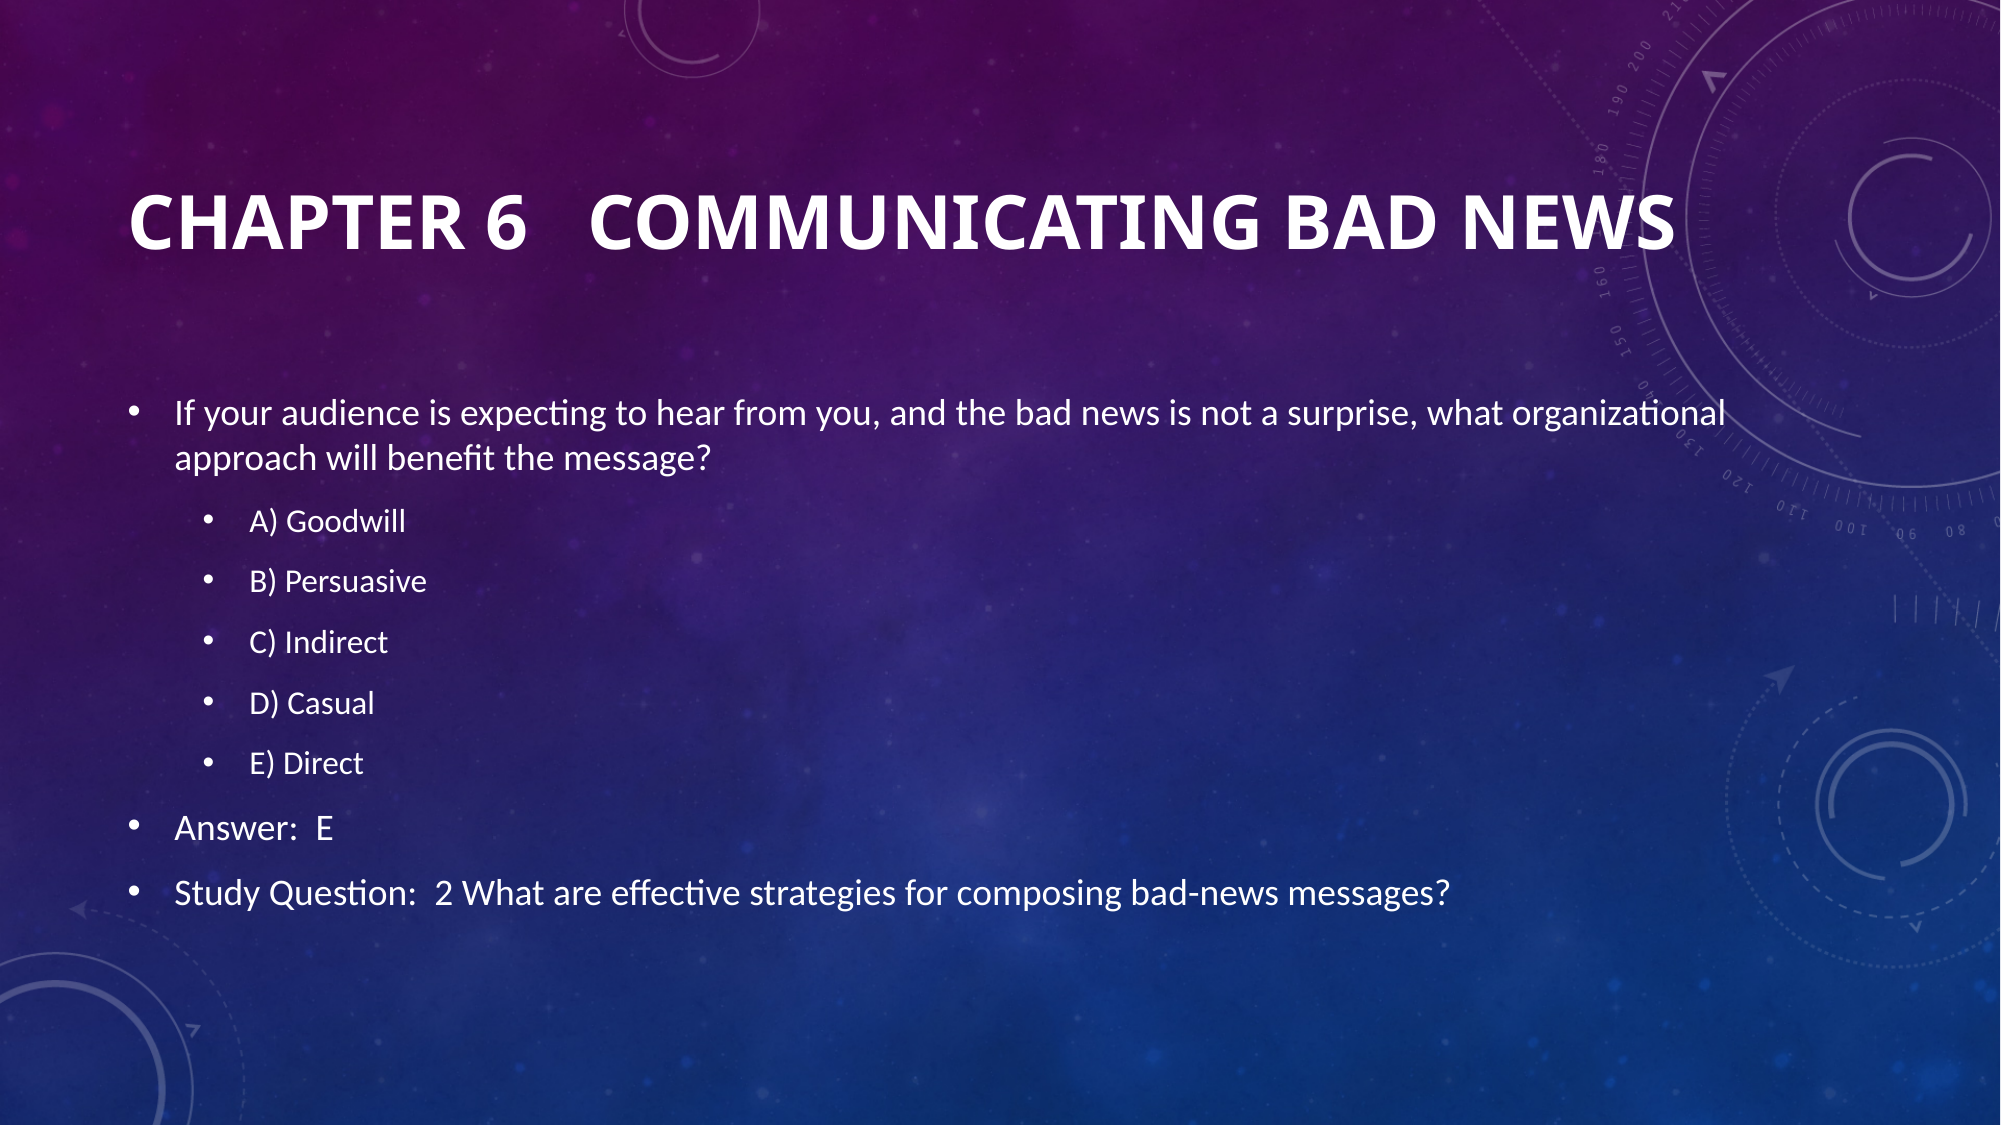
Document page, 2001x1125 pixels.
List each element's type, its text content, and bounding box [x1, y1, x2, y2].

title Chapter 6 Communicating Bad News [112, 99, 1775, 339]
list If your audience is expecting to hear from you, and the bad news is not a surprise, what organizational approach will benefit the message? A) Goodwill B) Persuasive C) Indirect D) Casual E) Direct Answer: E Study Question: 2 What are effective strategies for composing bad-news messages? [112, 351, 1775, 950]
picture [0, 0, 2001, 1125]
